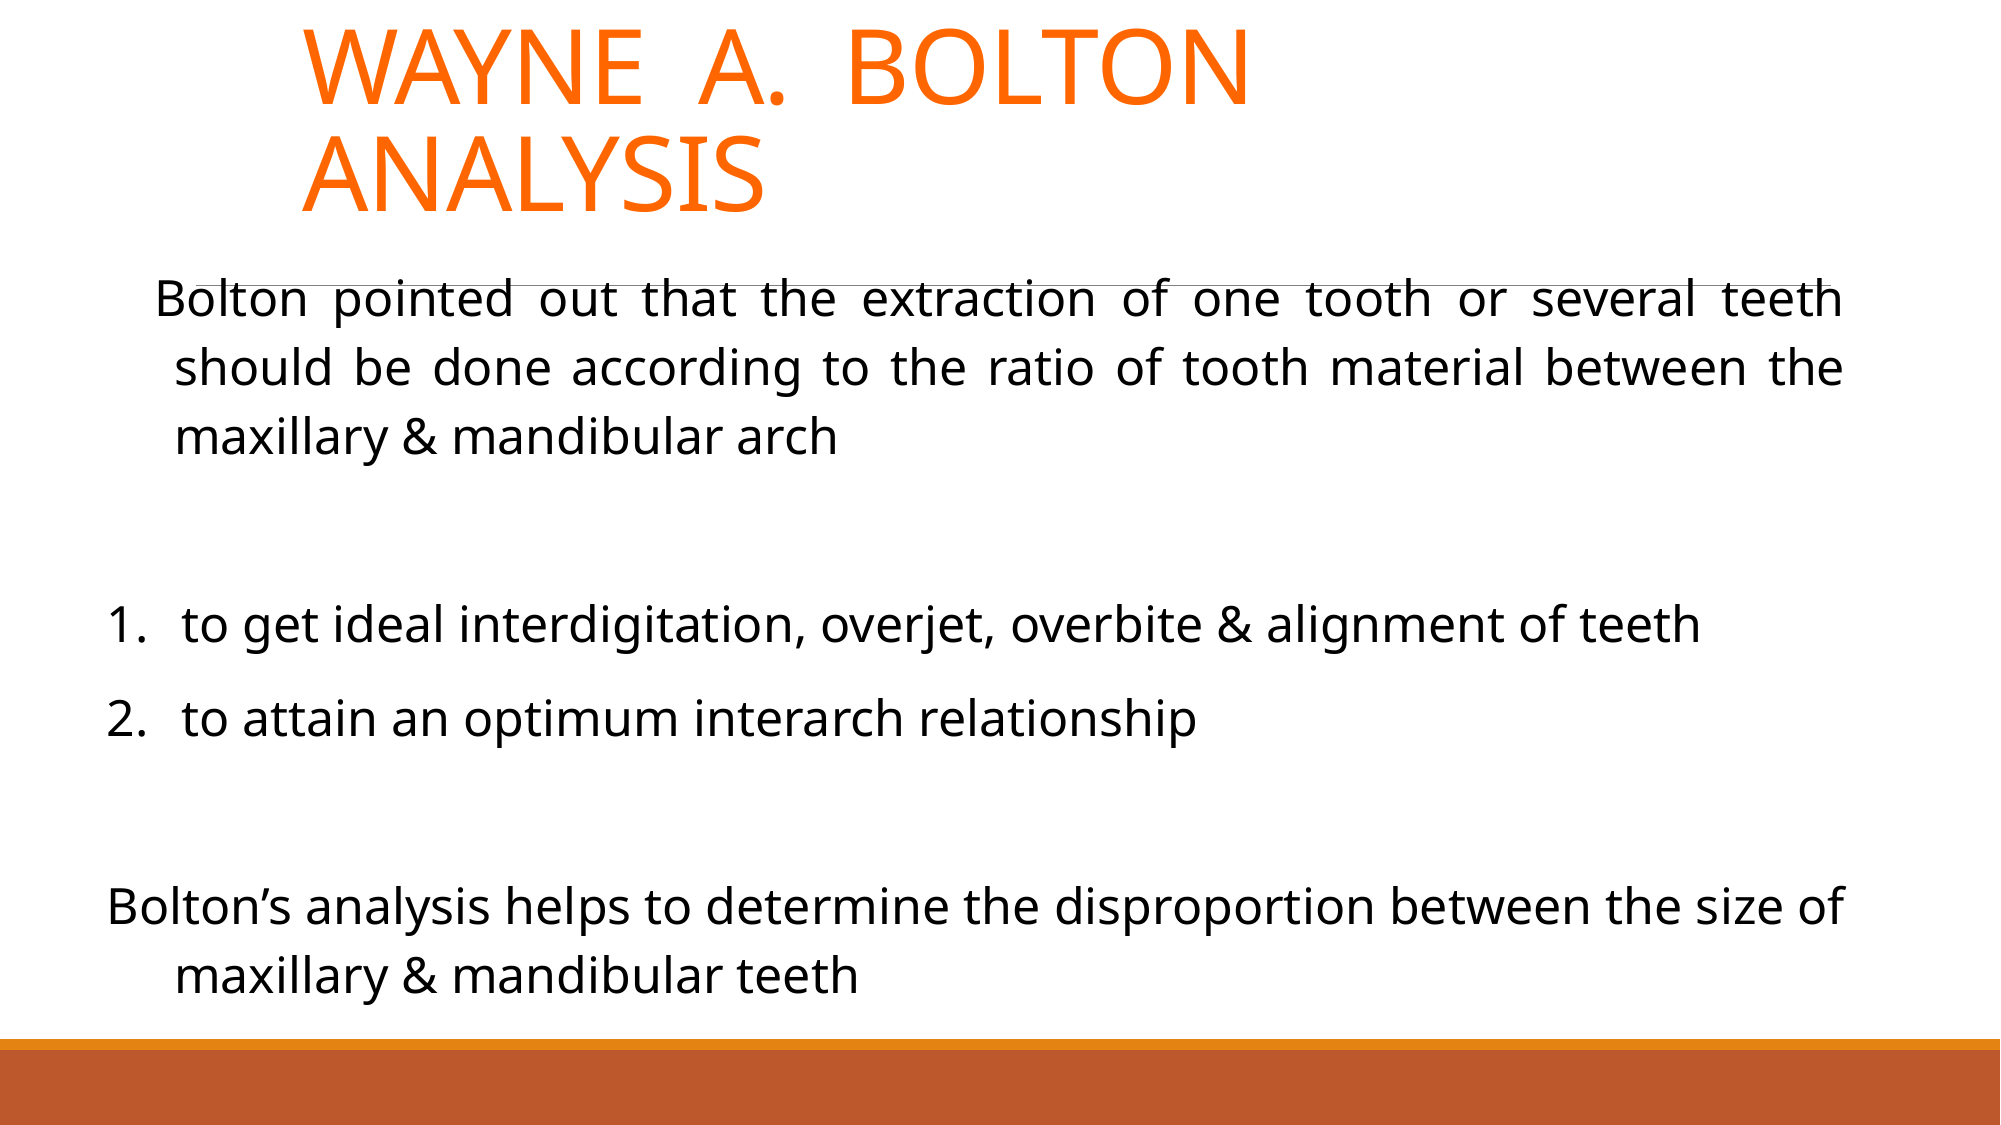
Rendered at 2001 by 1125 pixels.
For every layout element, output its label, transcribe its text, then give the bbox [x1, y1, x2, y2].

list Bolton pointed out that the extraction of one tooth or several teeth should be done according to the ratio of tooth material between the maxillary & mandibular arch to get ideal interdigitation, overjet, overbite & alignment of teeth to attain an optimum interarch relationship Bolton’s analysis helps to determine the disproportion between the size of maxillary & mandibular teeth [84, 249, 1847, 1125]
title WAYNE A. BOLTON ANALYSIS [287, 0, 1750, 240]
